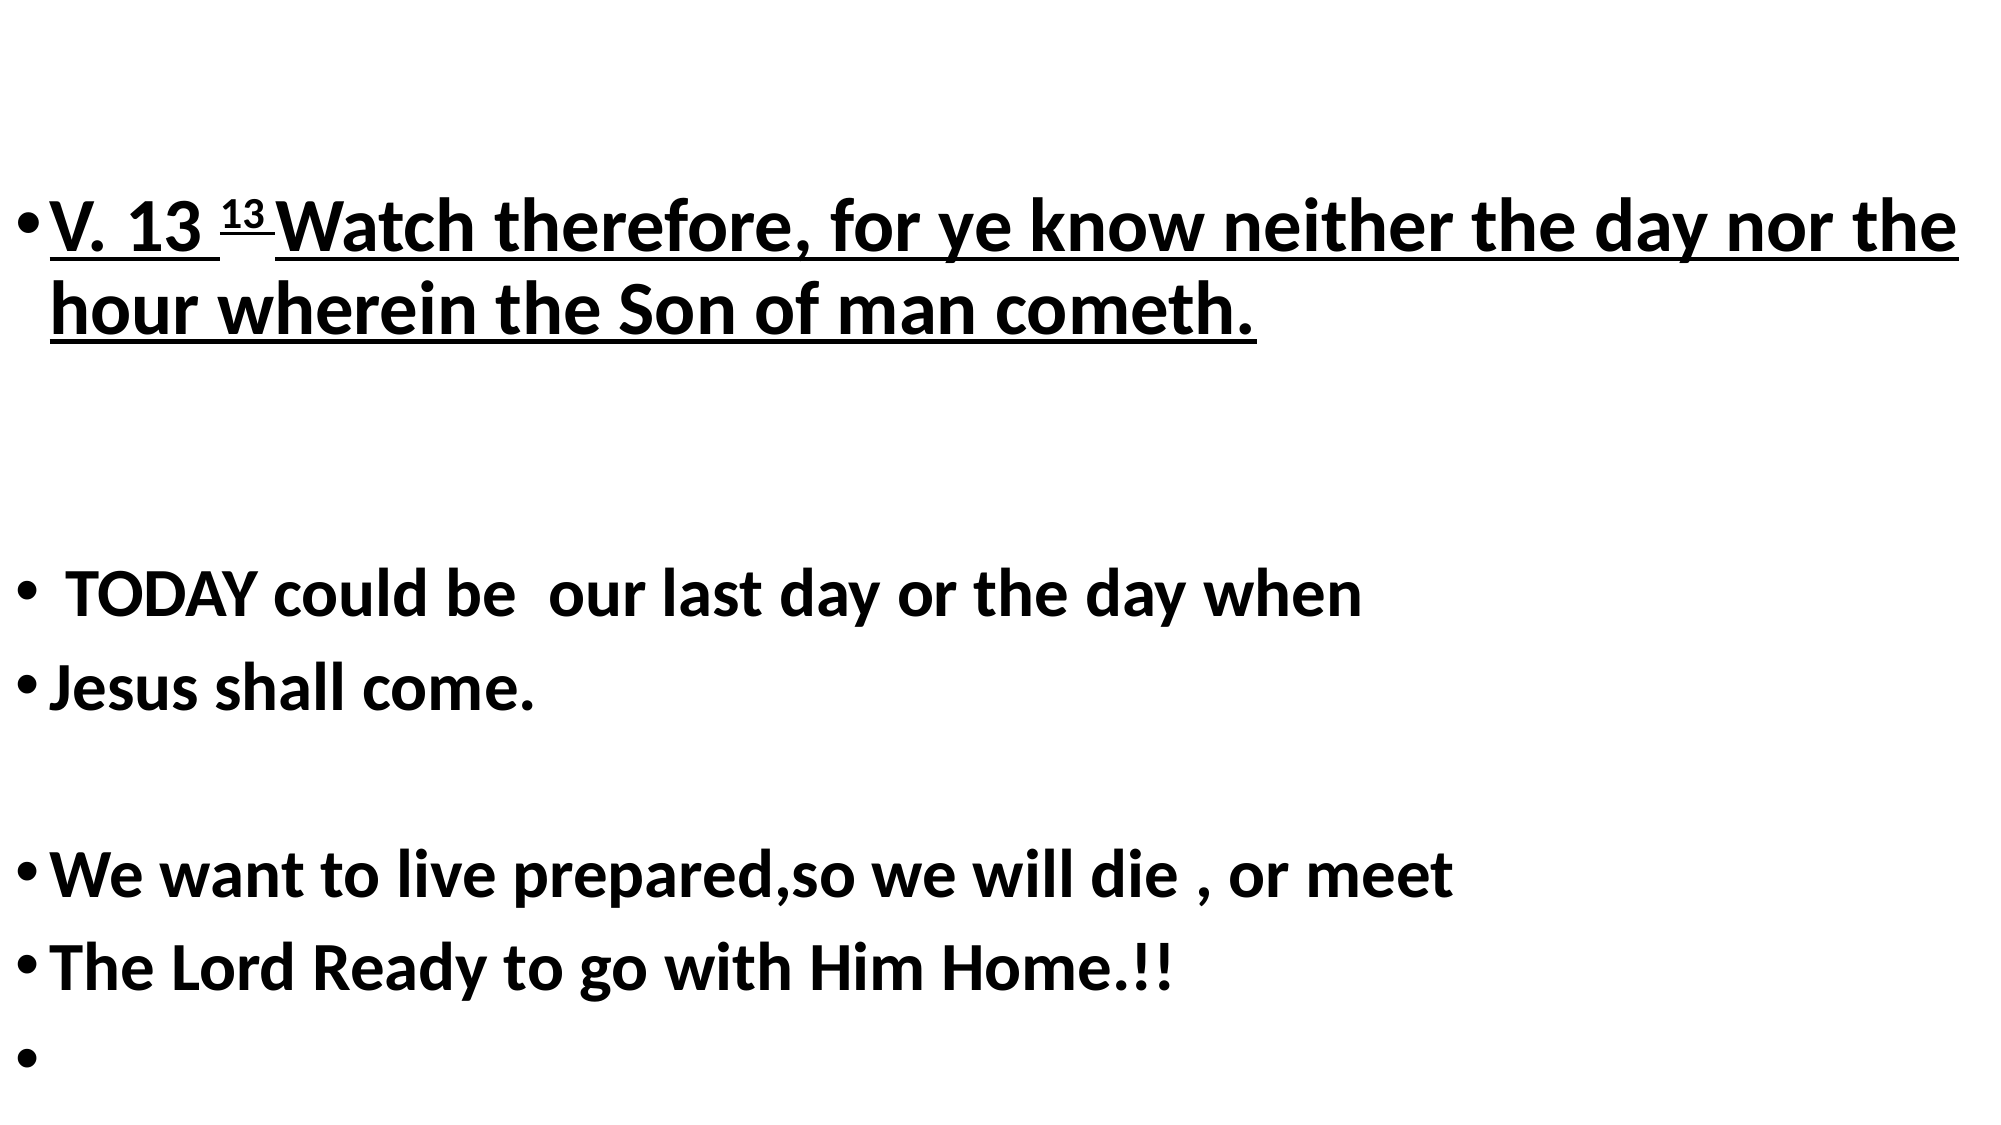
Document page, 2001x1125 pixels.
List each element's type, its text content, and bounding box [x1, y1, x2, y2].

list V. 13 13 Watch therefore, for ye know neither the day nor the hour wherein the Son of man cometh. TODAY could be our last day or the day when Jesus shall come. We want to live prepared,so we will die , or meet The Lord Ready to go with Him Home.!! [0, 0, 2000, 1111]
